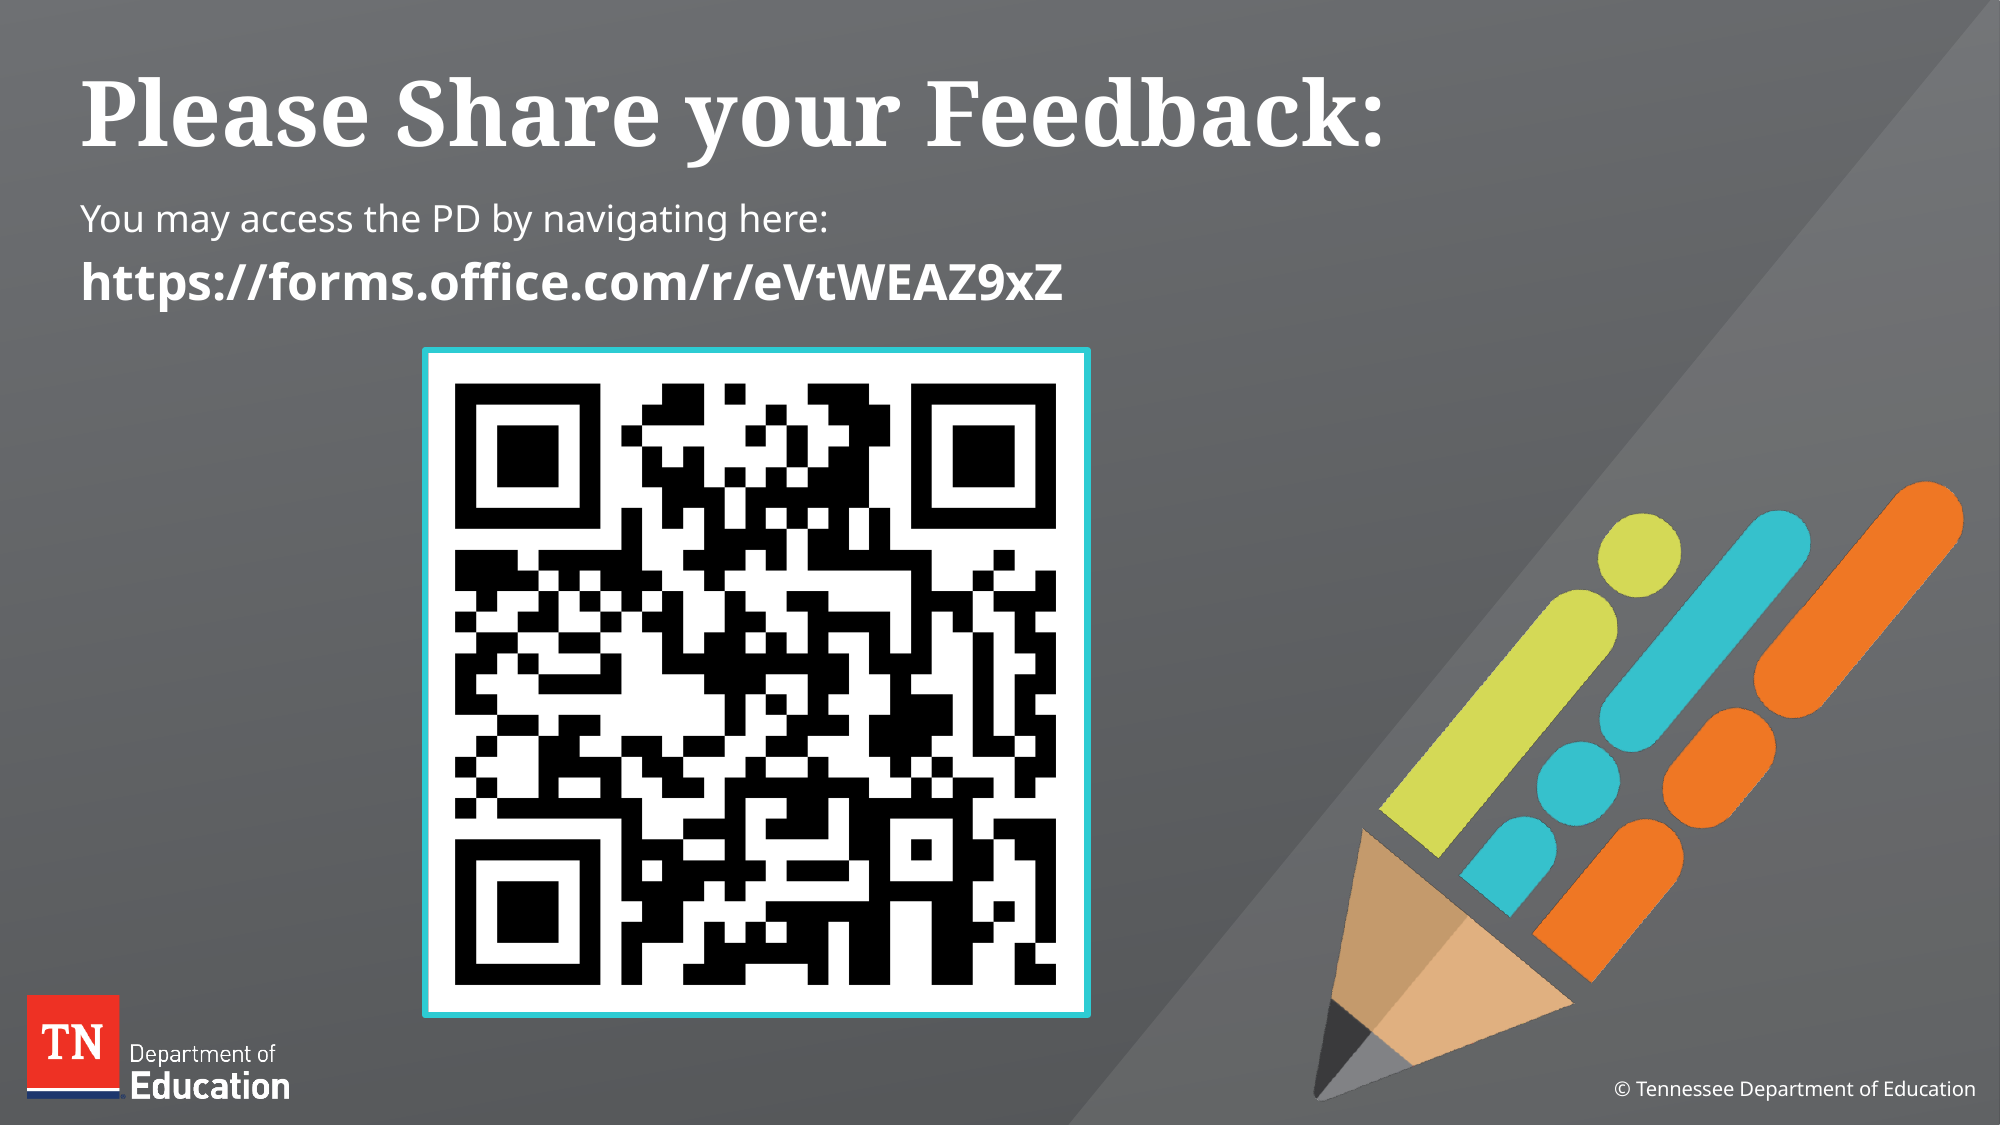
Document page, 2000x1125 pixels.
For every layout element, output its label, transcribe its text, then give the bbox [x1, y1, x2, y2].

title Please Share your Feedback: [65, 37, 1522, 172]
picture [27, 995, 289, 1099]
list You may access the PD by navigating here: https://forms.office.com/r/eVtWEAZ9xZ [65, 187, 1840, 519]
picture [1212, 401, 1978, 1125]
picture [428, 353, 1085, 1013]
